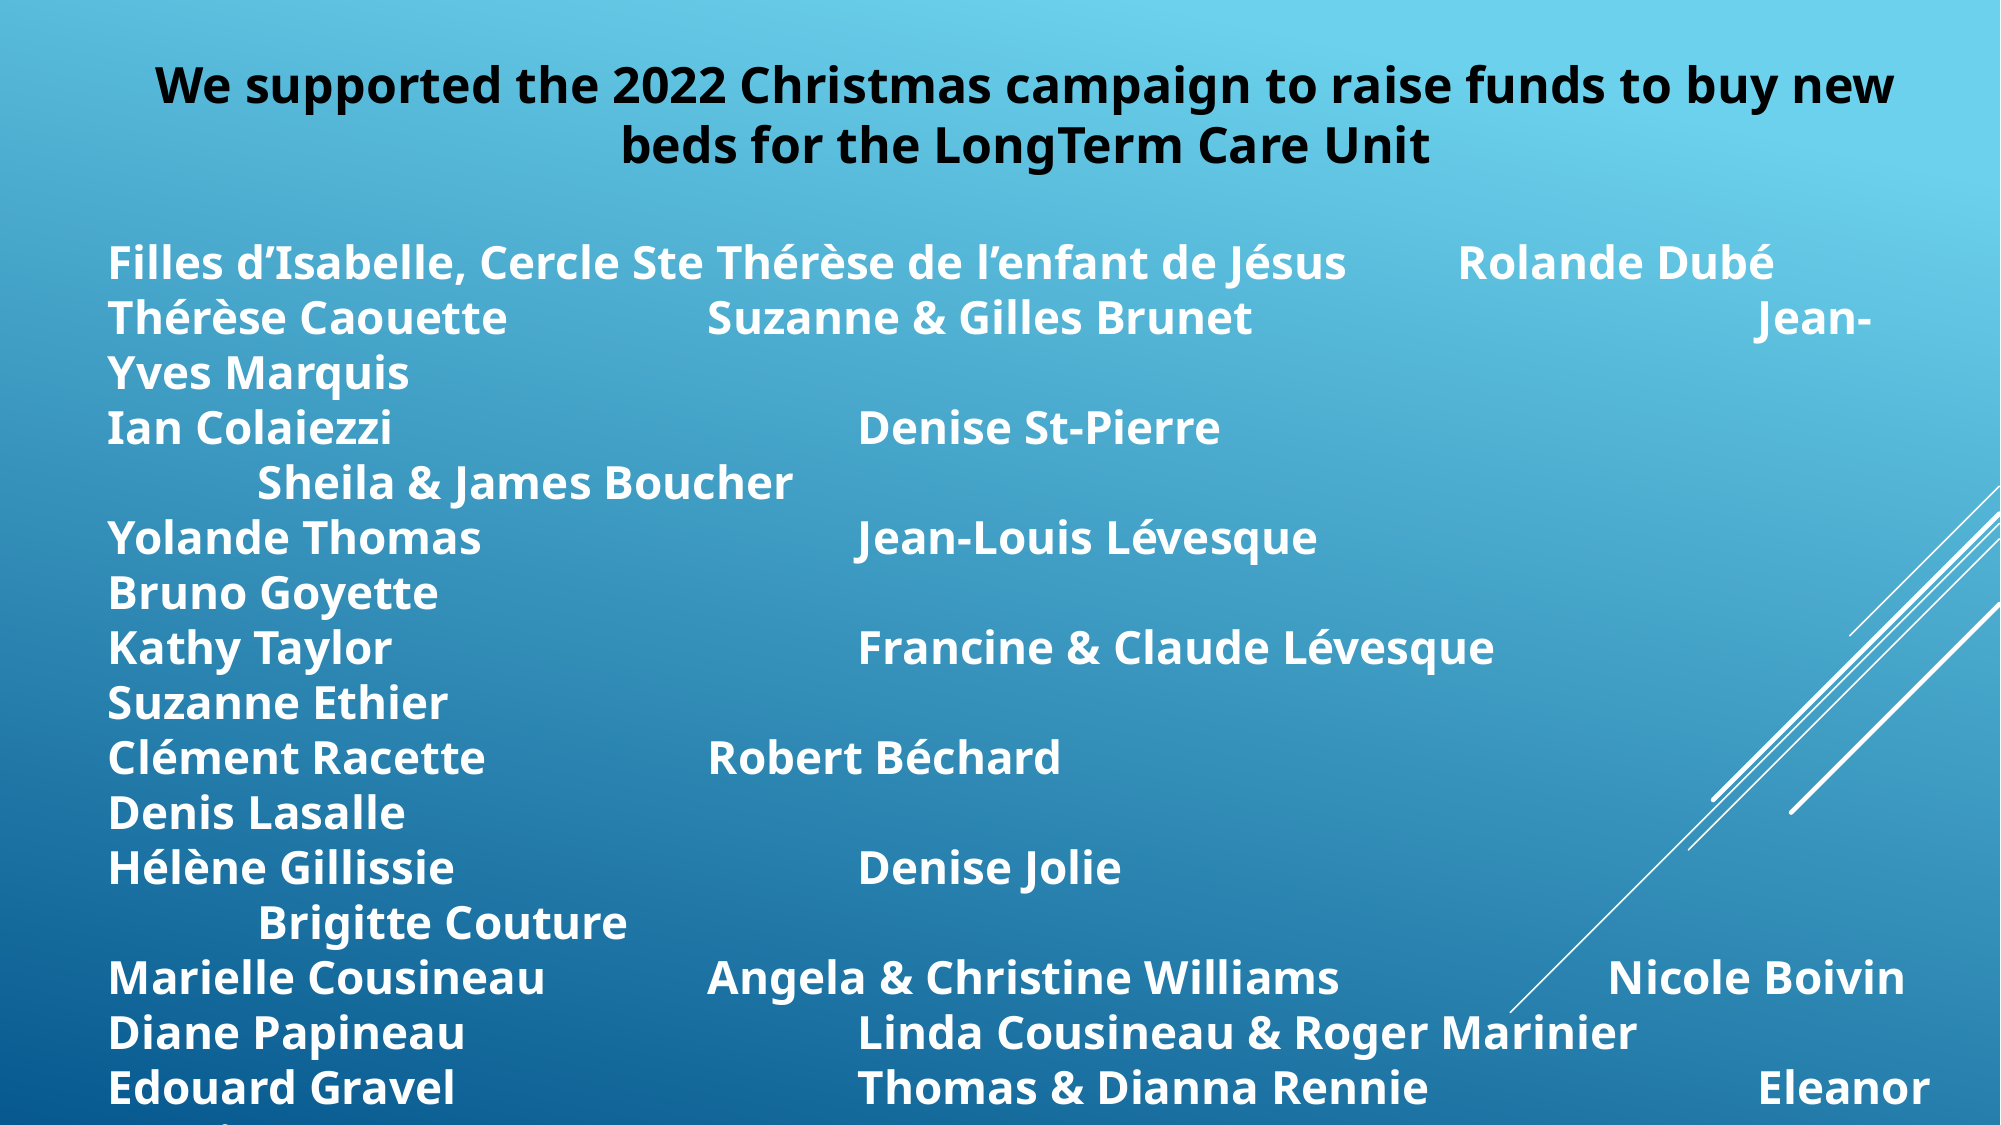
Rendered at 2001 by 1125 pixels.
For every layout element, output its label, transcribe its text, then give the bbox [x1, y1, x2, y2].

text_box We supported the 2022 Christmas campaign to raise funds to buy new beds for the LongTerm Care Unit Filles d’Isabelle, Cercle Ste Thérèse de l’enfant de Jésus Rolande Dubé Thérèse Caouette Suzanne & Gilles Brunet Jean-Yves Marquis Ian Colaiezzi Denise St-Pierre Sheila & James Boucher Yolande Thomas Jean-Louis Lévesque Bruno Goyette Kathy Taylor Francine & Claude Lévesque Suzanne Ethier Clément Racette Robert Béchard Denis Lasalle Hélène Gillissie Denise Jolie Brigitte Couture Marielle Cousineau Angela & Christine Williams Nicole Boivin Diane Papineau Linda Cousineau & Roger Marinier Edouard Gravel Thomas & Dianna Rennie Eleanor Cousineau Maurice Fraser Service Centre Ginette Chartrand Thérèse Bergeron Lise & Larry Simpson Arlette & Jules Lepage Theresa Phillips Richard Graine & Lina Béchard Raymond Labonté Albert Flooring & Remodeling Jacqueline Dubord Hélène & Jean-Guy Poirier Jean-Yves & Nicole Leblanc Dianne et Ron Browne [93, 46, 1958, 1125]
